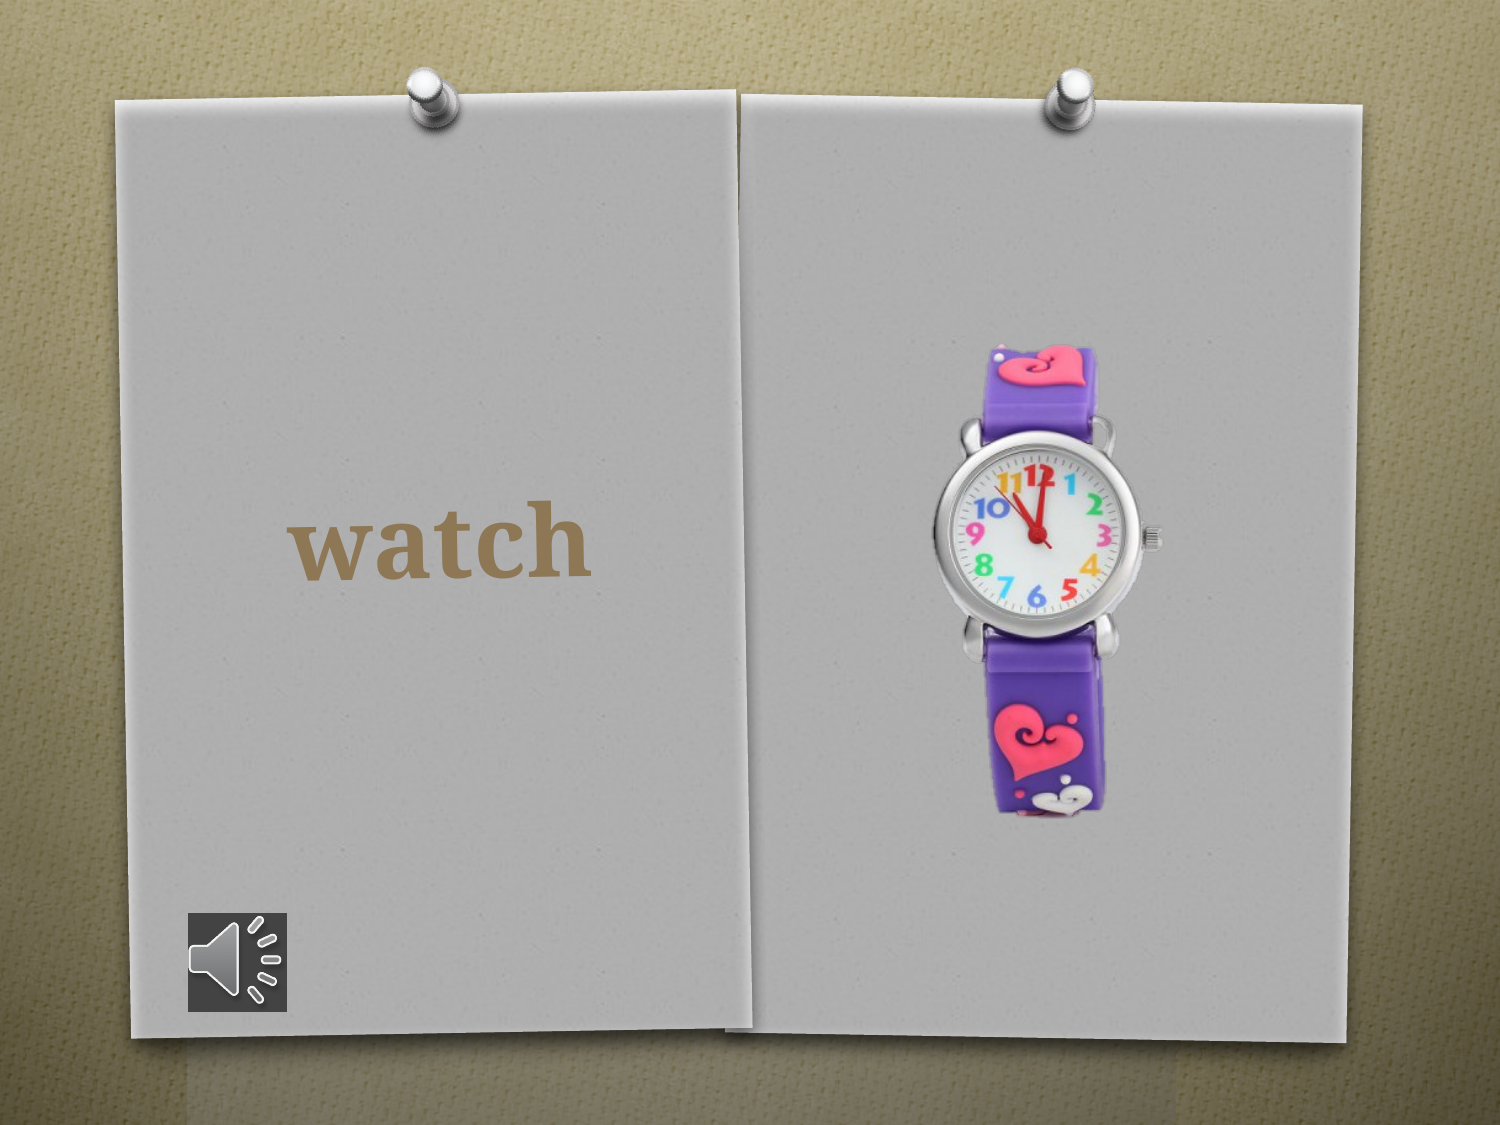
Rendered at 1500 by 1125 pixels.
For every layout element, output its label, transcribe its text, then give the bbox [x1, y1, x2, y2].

picture [375, 33, 497, 157]
title watch [187, 431, 694, 611]
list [187, 912, 288, 1013]
picture [874, 337, 1201, 831]
picture [1016, 41, 1138, 162]
